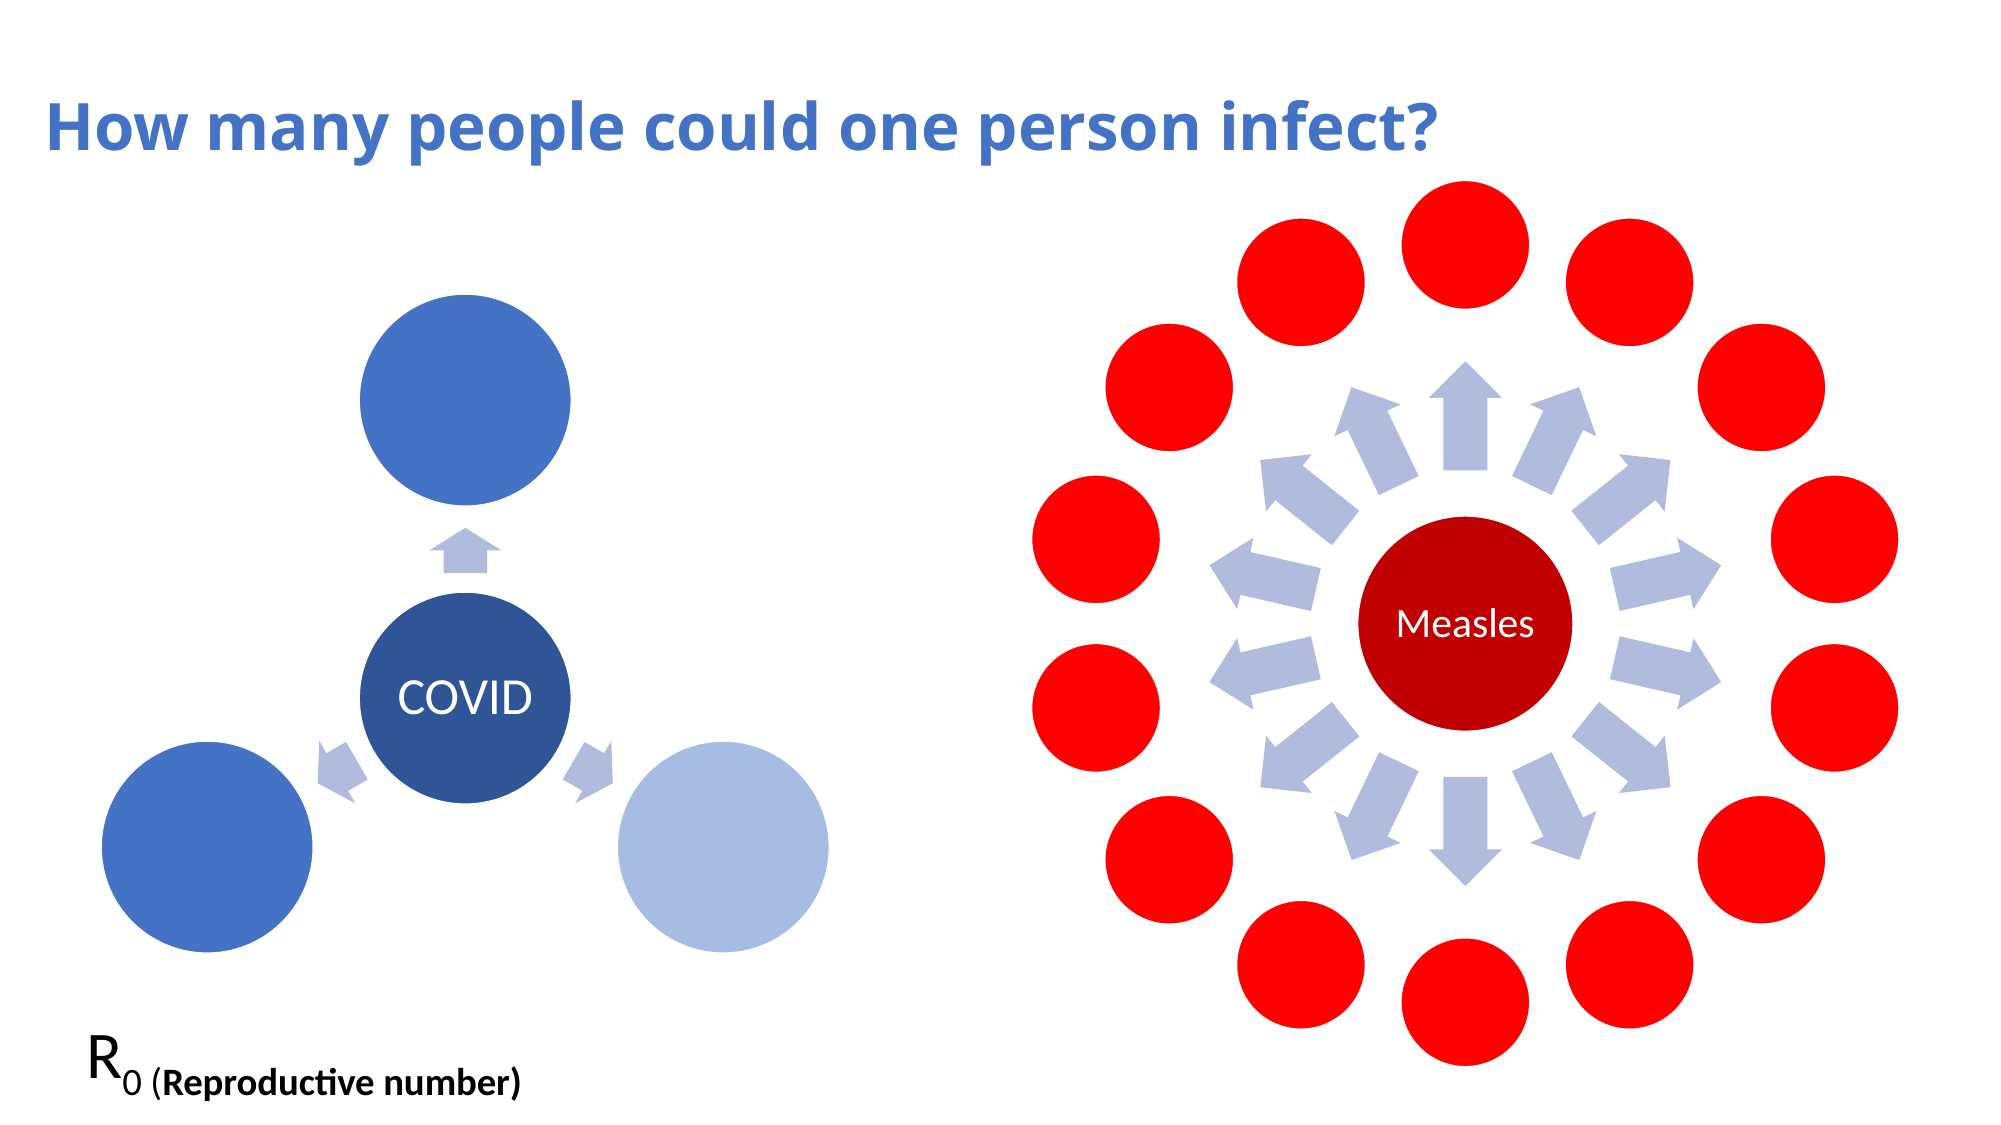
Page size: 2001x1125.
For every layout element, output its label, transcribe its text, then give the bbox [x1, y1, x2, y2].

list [100, 245, 787, 1002]
title How many people could one person infect? [29, 84, 1873, 303]
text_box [787, 179, 2000, 1069]
text_box R0 (Reproductive number) [71, 1004, 650, 1111]
